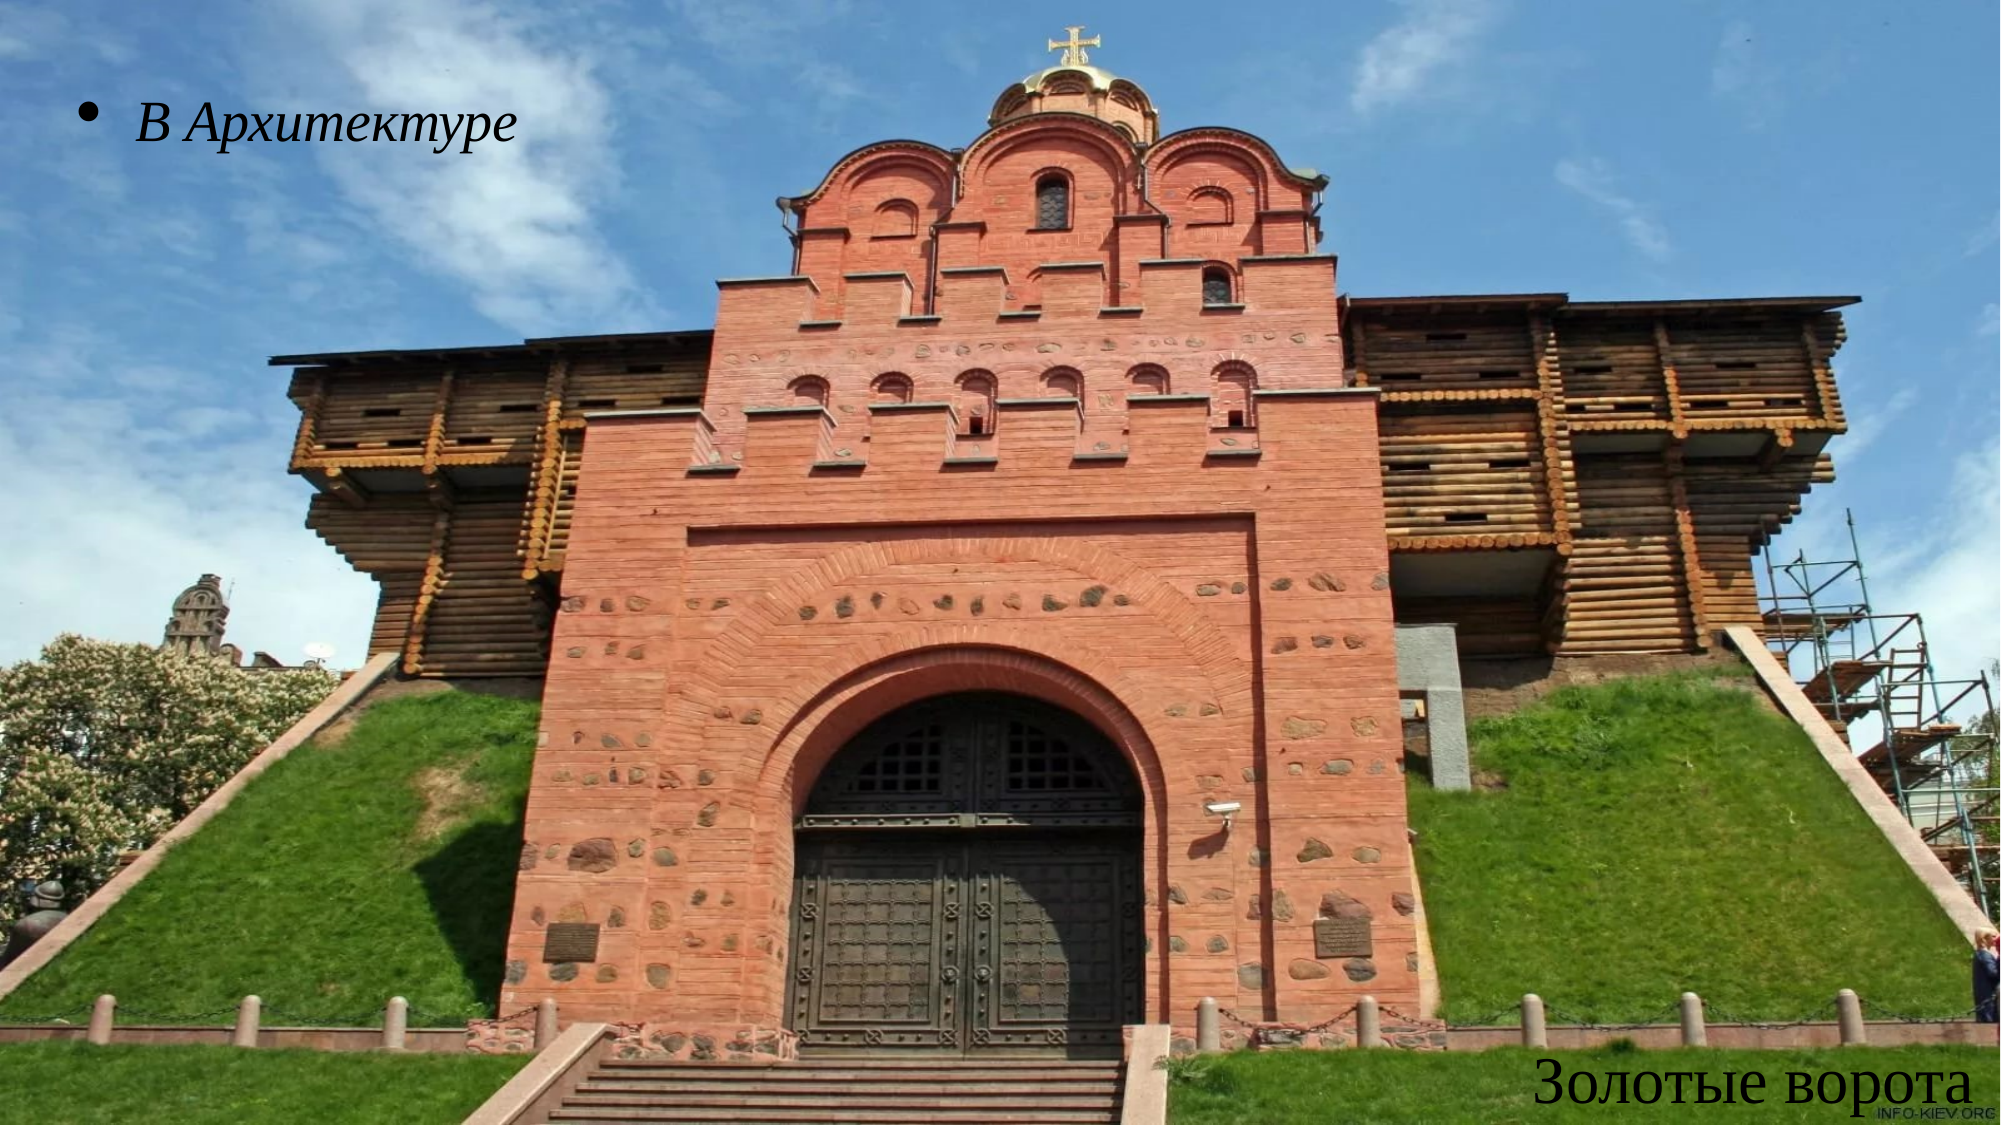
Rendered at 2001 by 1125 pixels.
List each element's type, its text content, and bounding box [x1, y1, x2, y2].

picture [0, 0, 2001, 1125]
text_box В Архитектуре [64, 41, 534, 161]
text_box Золотые ворота [1517, 1029, 2000, 1124]
